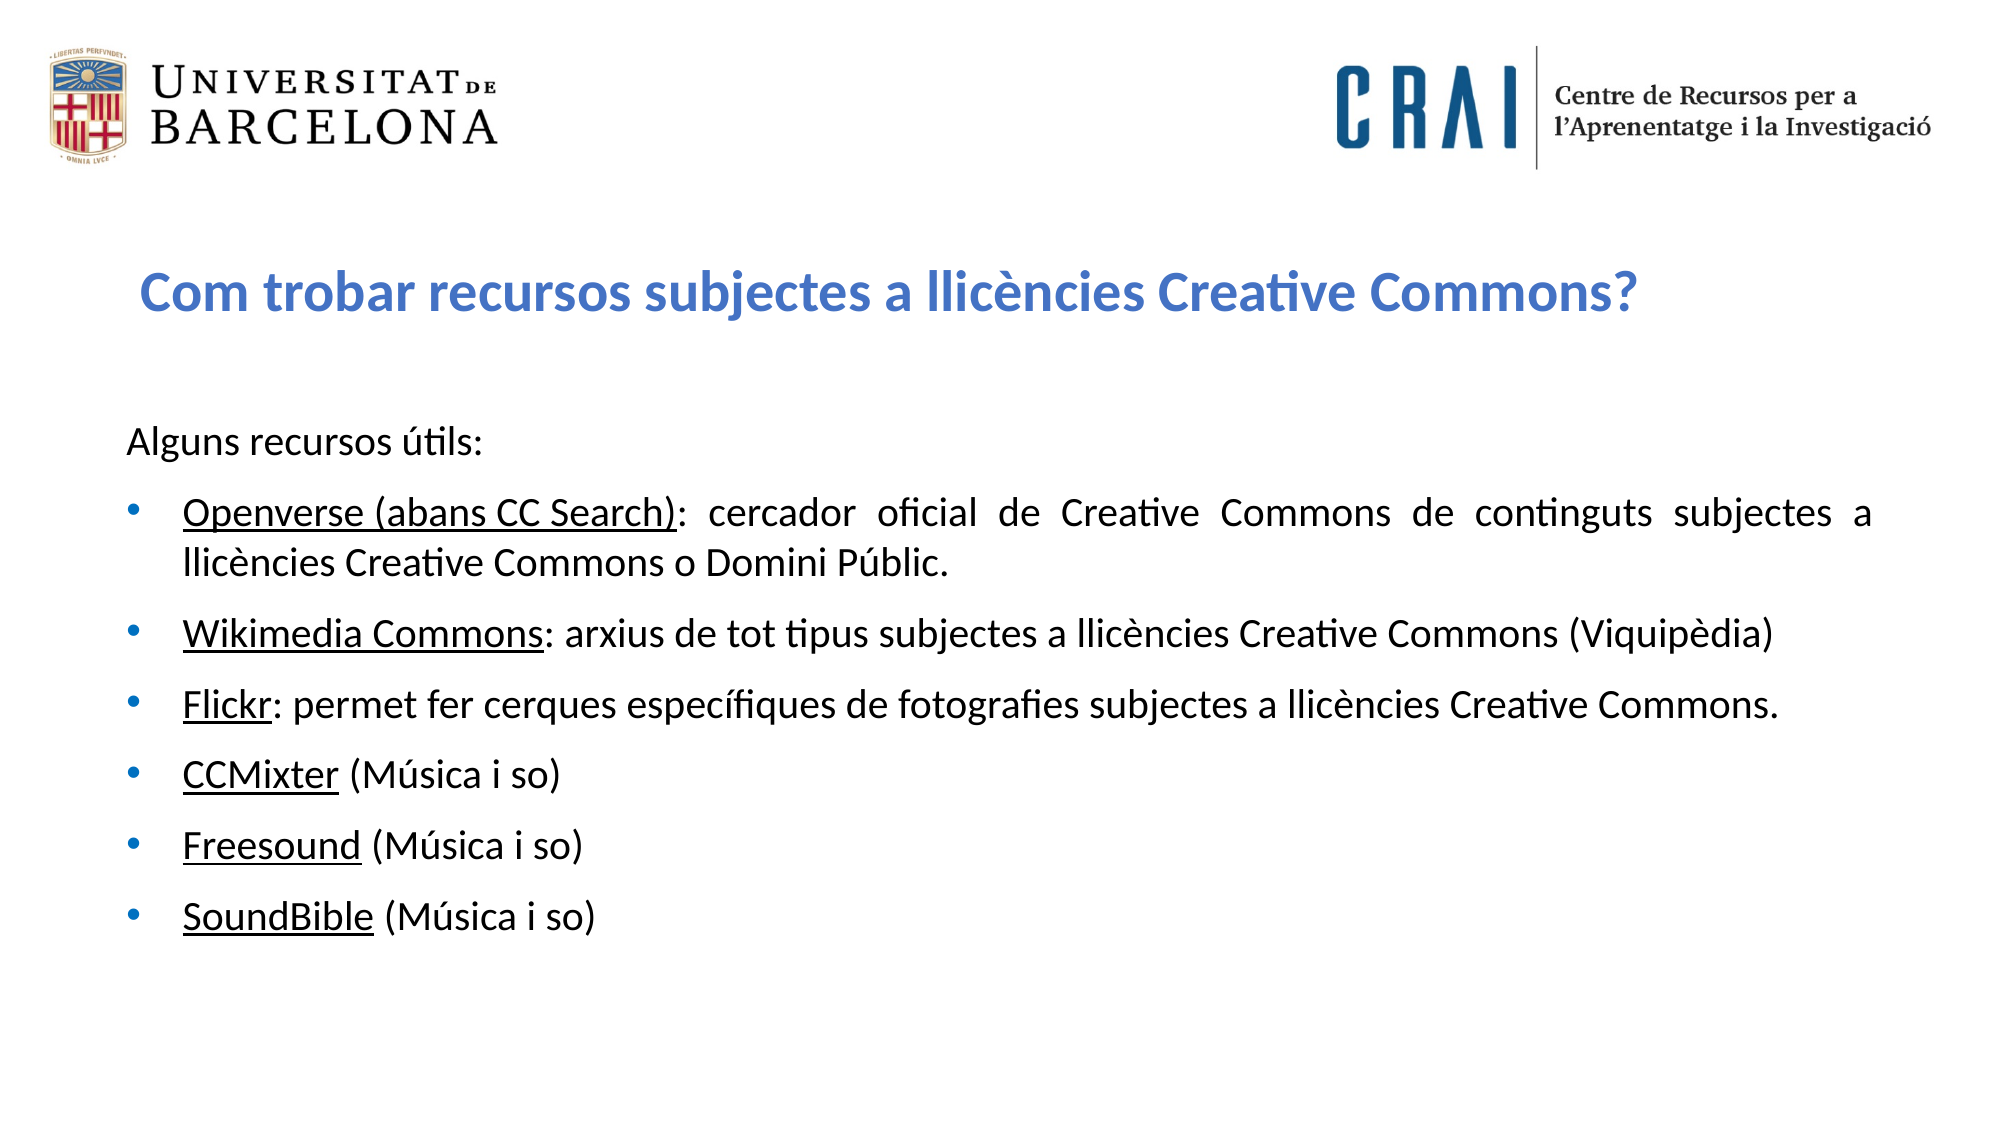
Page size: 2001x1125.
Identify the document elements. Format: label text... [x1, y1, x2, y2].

picture [0, 4, 1951, 235]
text_box Alguns recursos útils: Openverse (abans CC Search): cercador oficial de Creative Commons de continguts subjectes a llicències Creative Commons o Domini Públic. Wikimedia Commons: arxius de tot tipus subjectes a llicències Creative Commons (Viquipèdia) Flickr: permet fer cerques específiques de fotografies subjectes a llicències Creative Commons. CCMixter (Música i so) Freesound (Música i so) SoundBible (Música i so) [111, 406, 1889, 947]
text_box Com trobar recursos subjectes a llicències Creative Commons? [62, 245, 1719, 330]
